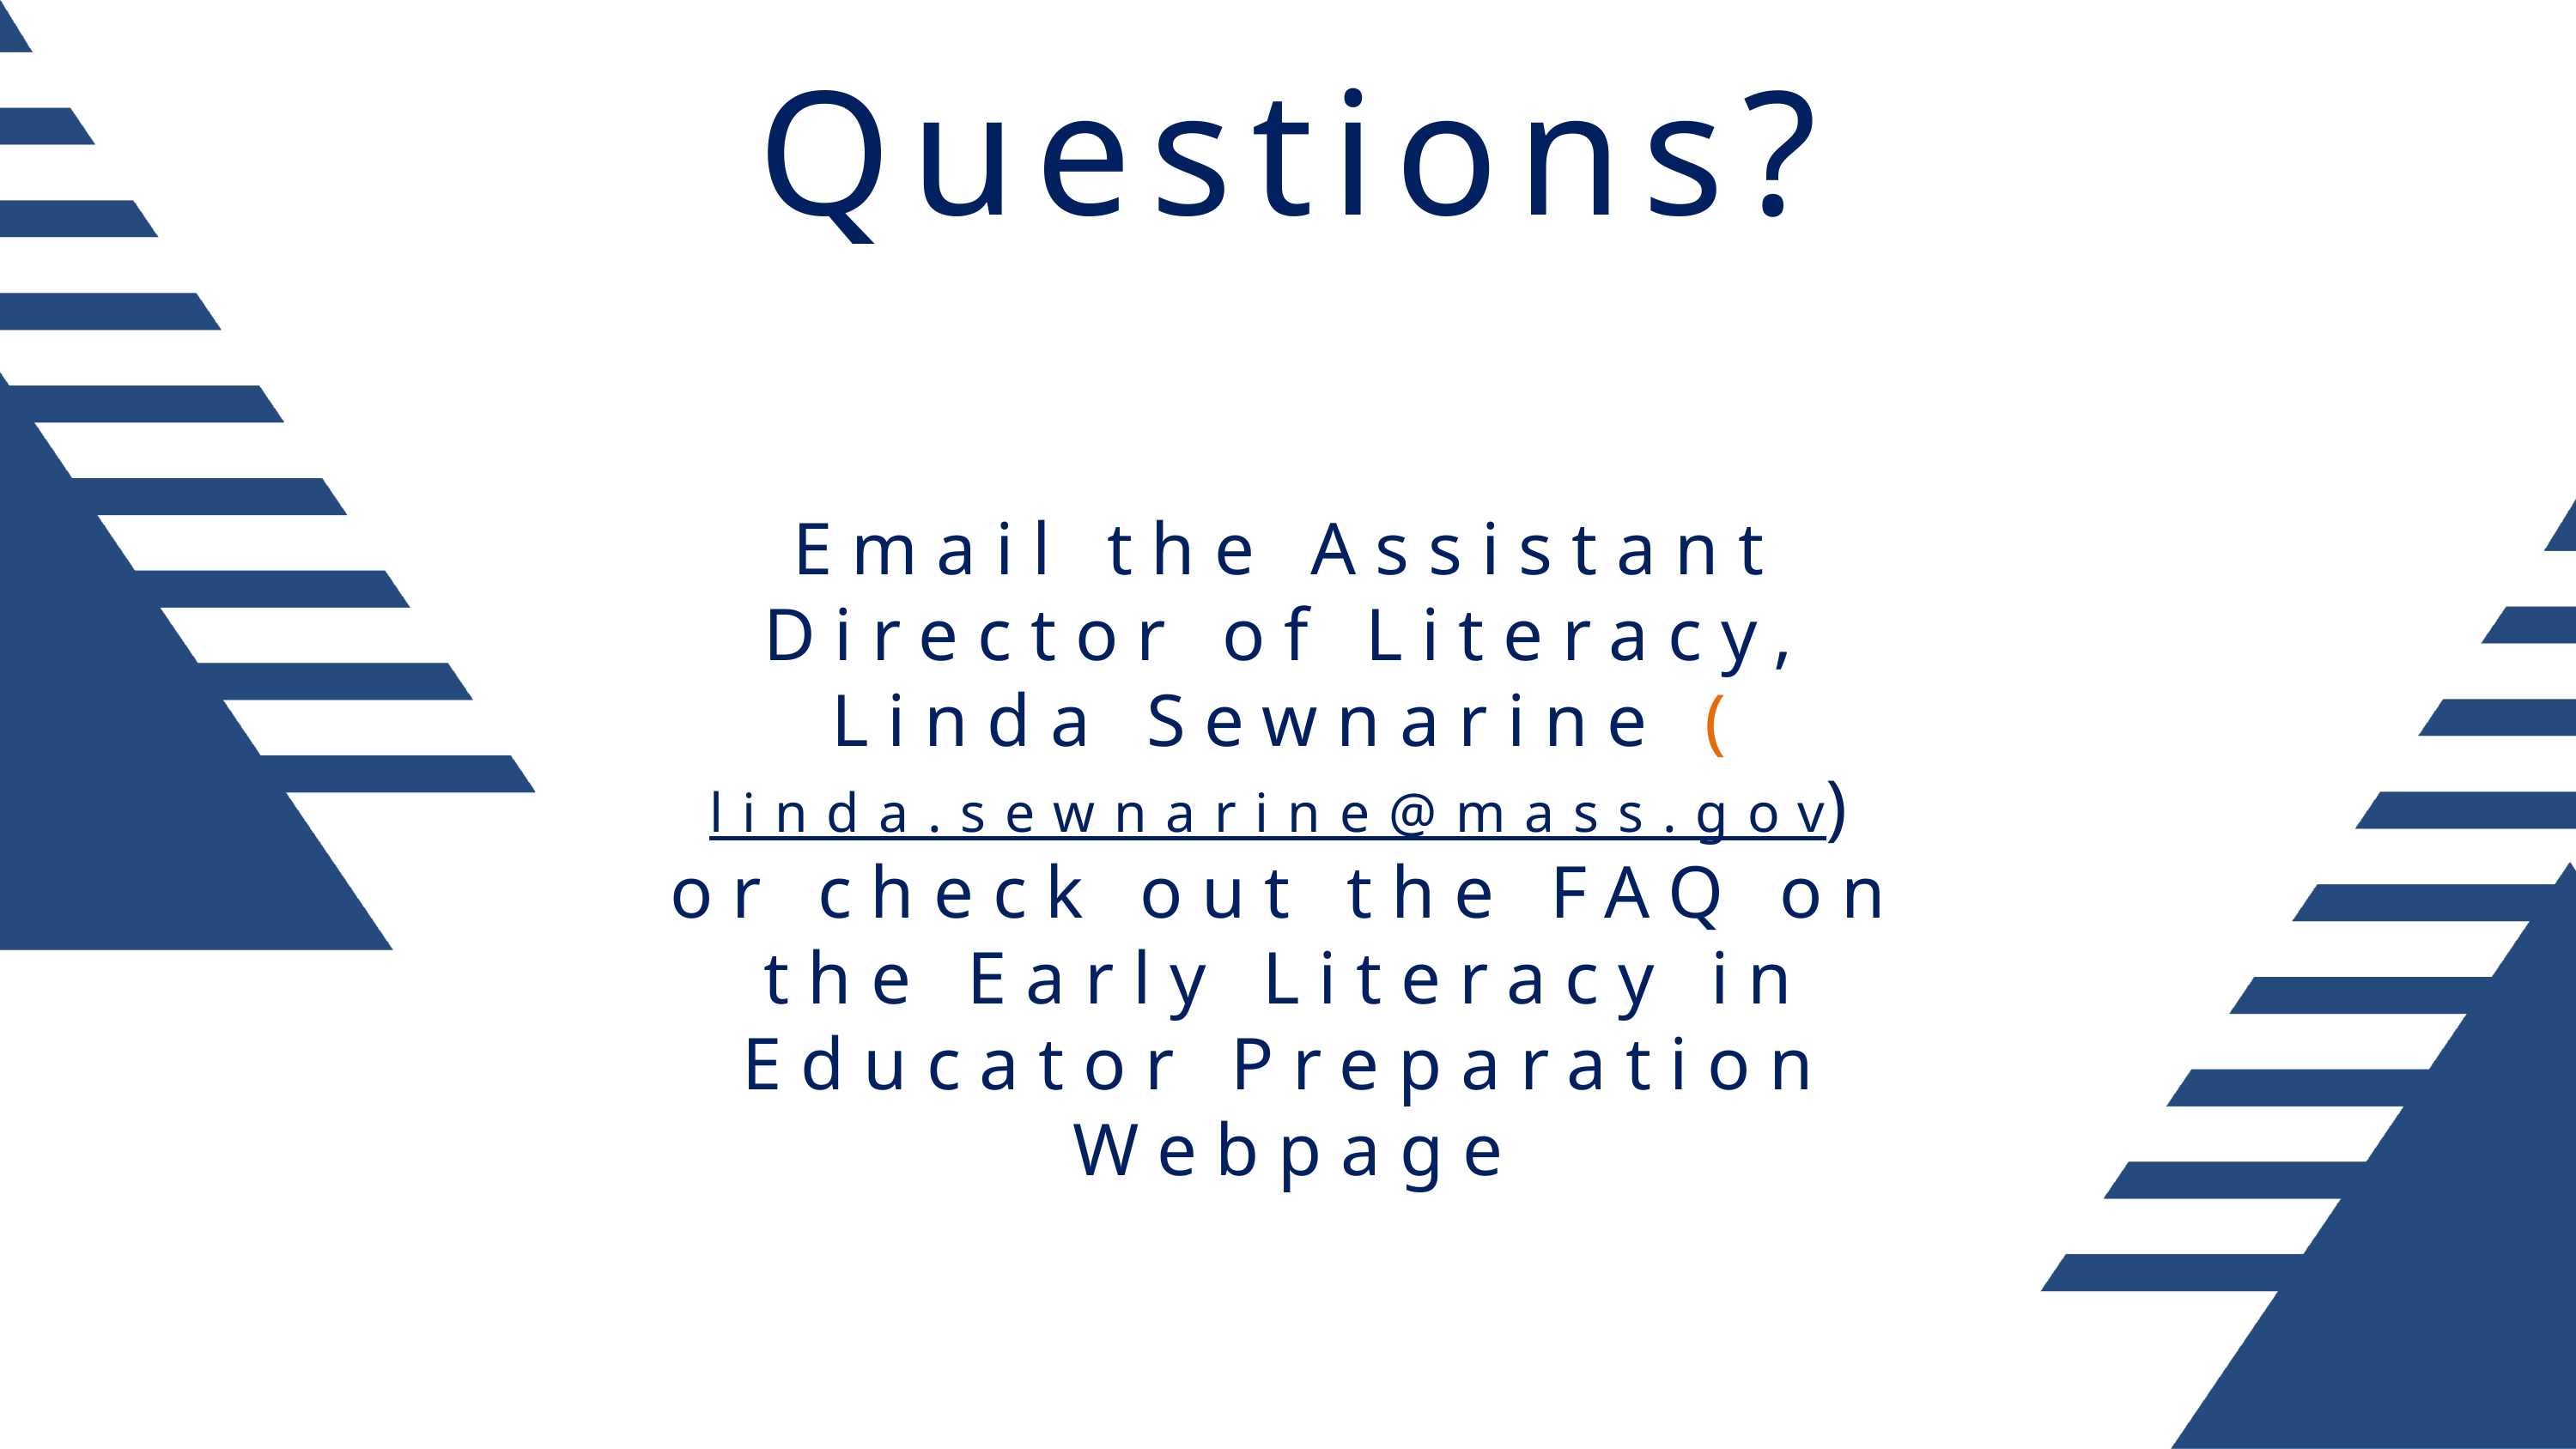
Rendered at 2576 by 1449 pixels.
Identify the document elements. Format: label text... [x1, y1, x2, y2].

title Questions? [536, 43, 2309, 286]
text_box Email the Assistant Director of Literacy, Linda Sewnarine (linda.sewnarine@mass.gov) or check out the FAQ on the Early Literacy in Educator Preparation Webpage [652, 503, 1924, 1191]
text_box [2040, 498, 2576, 1449]
text_box [0, 0, 536, 950]
